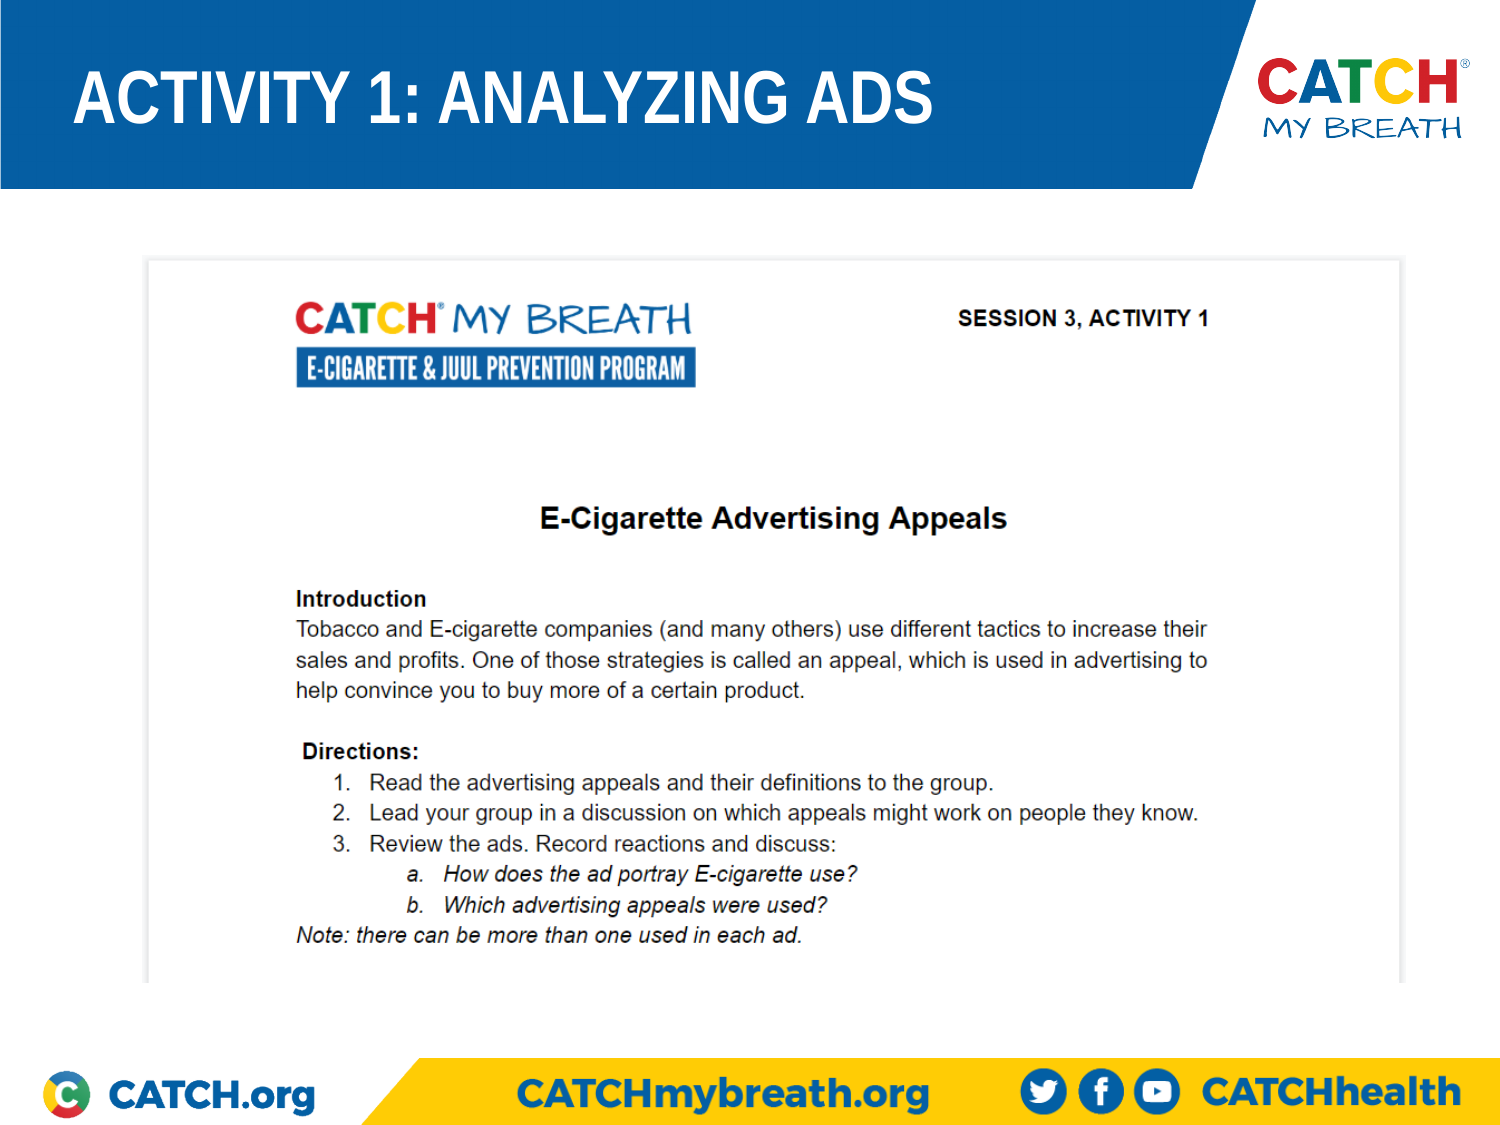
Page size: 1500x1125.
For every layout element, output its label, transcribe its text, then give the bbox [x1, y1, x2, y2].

title ACTIVITY 1: ANALYZING ADS [57, 34, 1218, 164]
picture [1, 0, 1472, 189]
picture [0, 1058, 1500, 1125]
picture [142, 254, 1406, 984]
